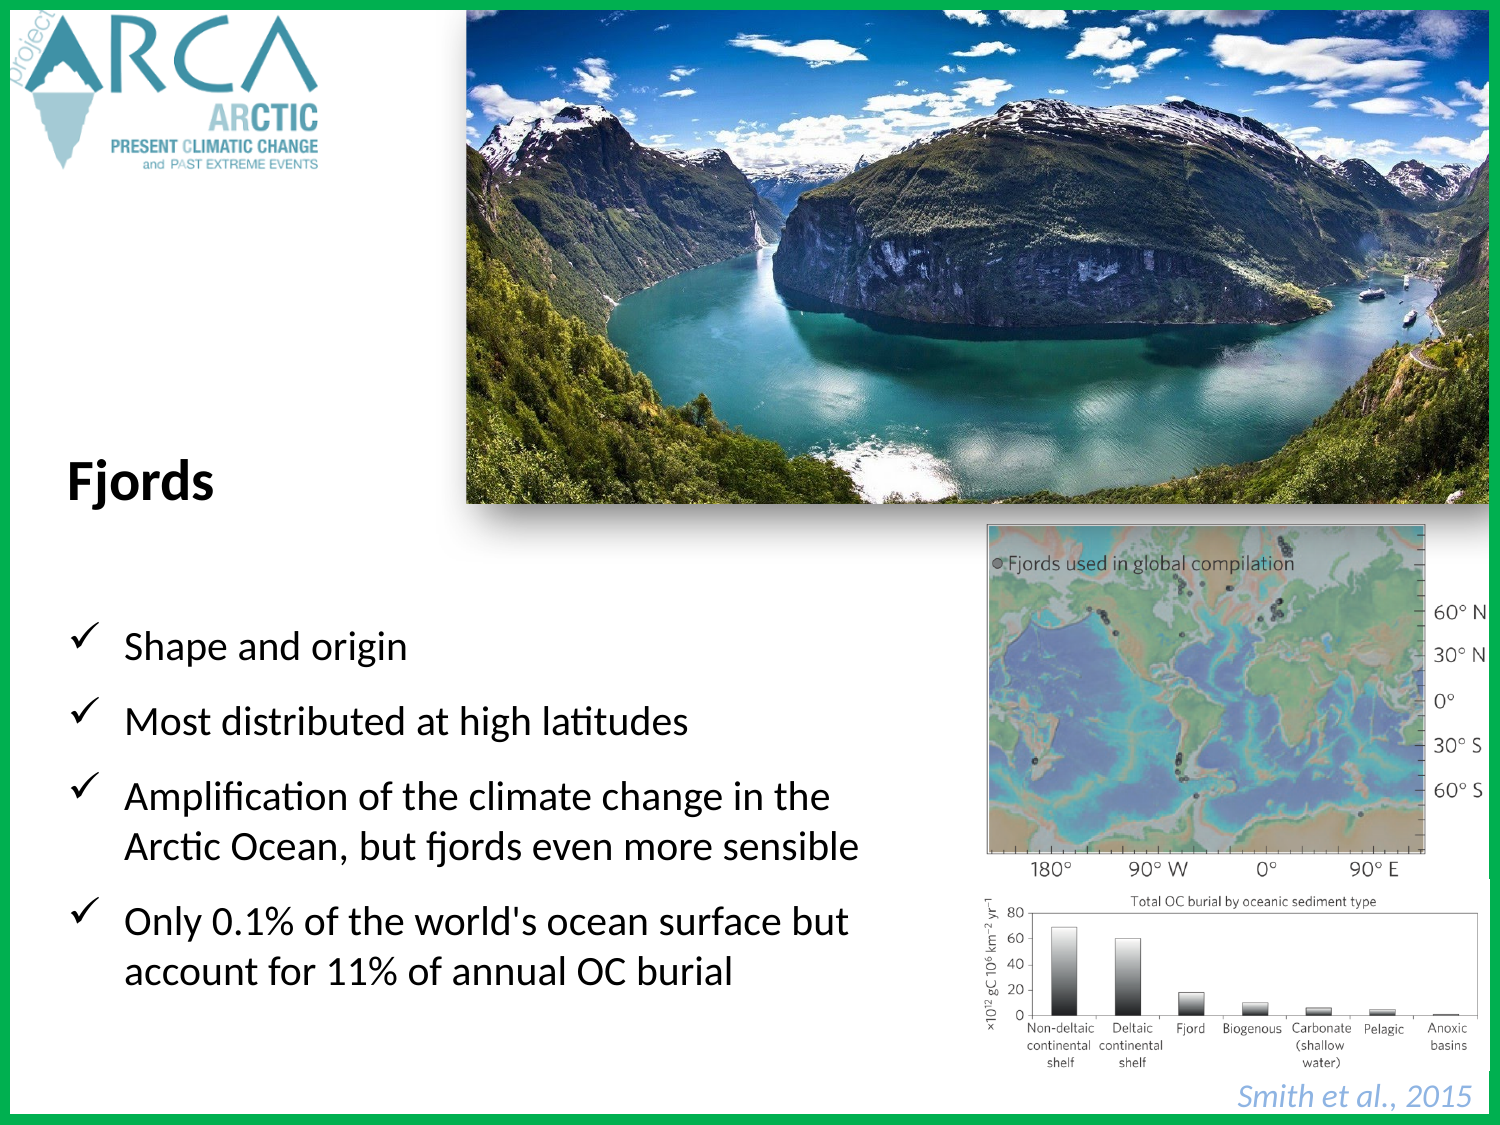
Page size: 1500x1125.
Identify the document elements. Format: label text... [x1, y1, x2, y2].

text_box Smith et al., 2015 [1222, 1079, 1488, 1122]
picture [5, 7, 318, 170]
text_box [0, 0, 1500, 1125]
picture [466, 6, 1495, 504]
picture [979, 514, 1492, 1071]
